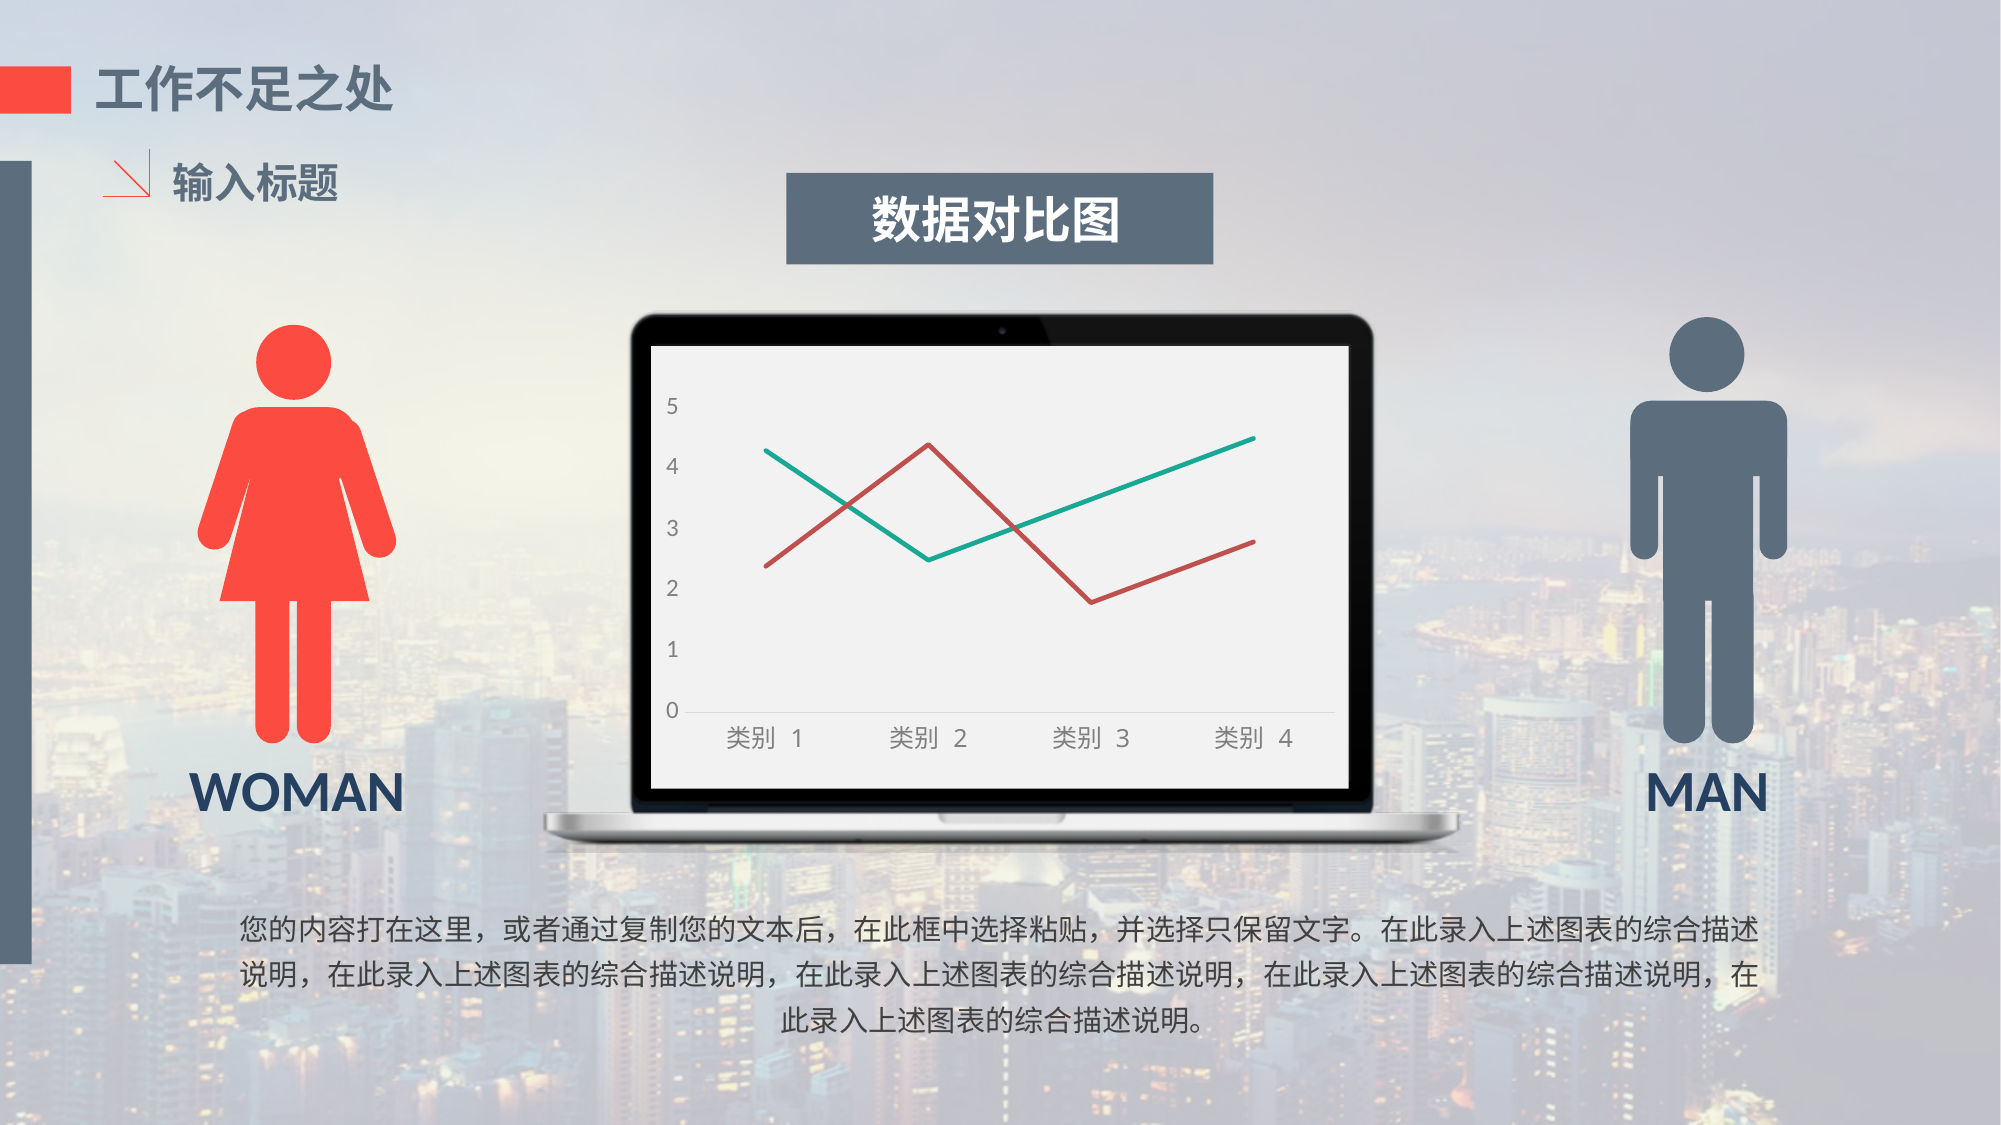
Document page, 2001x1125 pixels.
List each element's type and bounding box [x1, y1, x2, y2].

text_box [523, 298, 1476, 853]
text_box [102, 148, 150, 197]
picture [0, 0, 2001, 1125]
text_box [1630, 316, 1788, 744]
text_box [214, 324, 379, 744]
chart [651, 387, 1349, 764]
